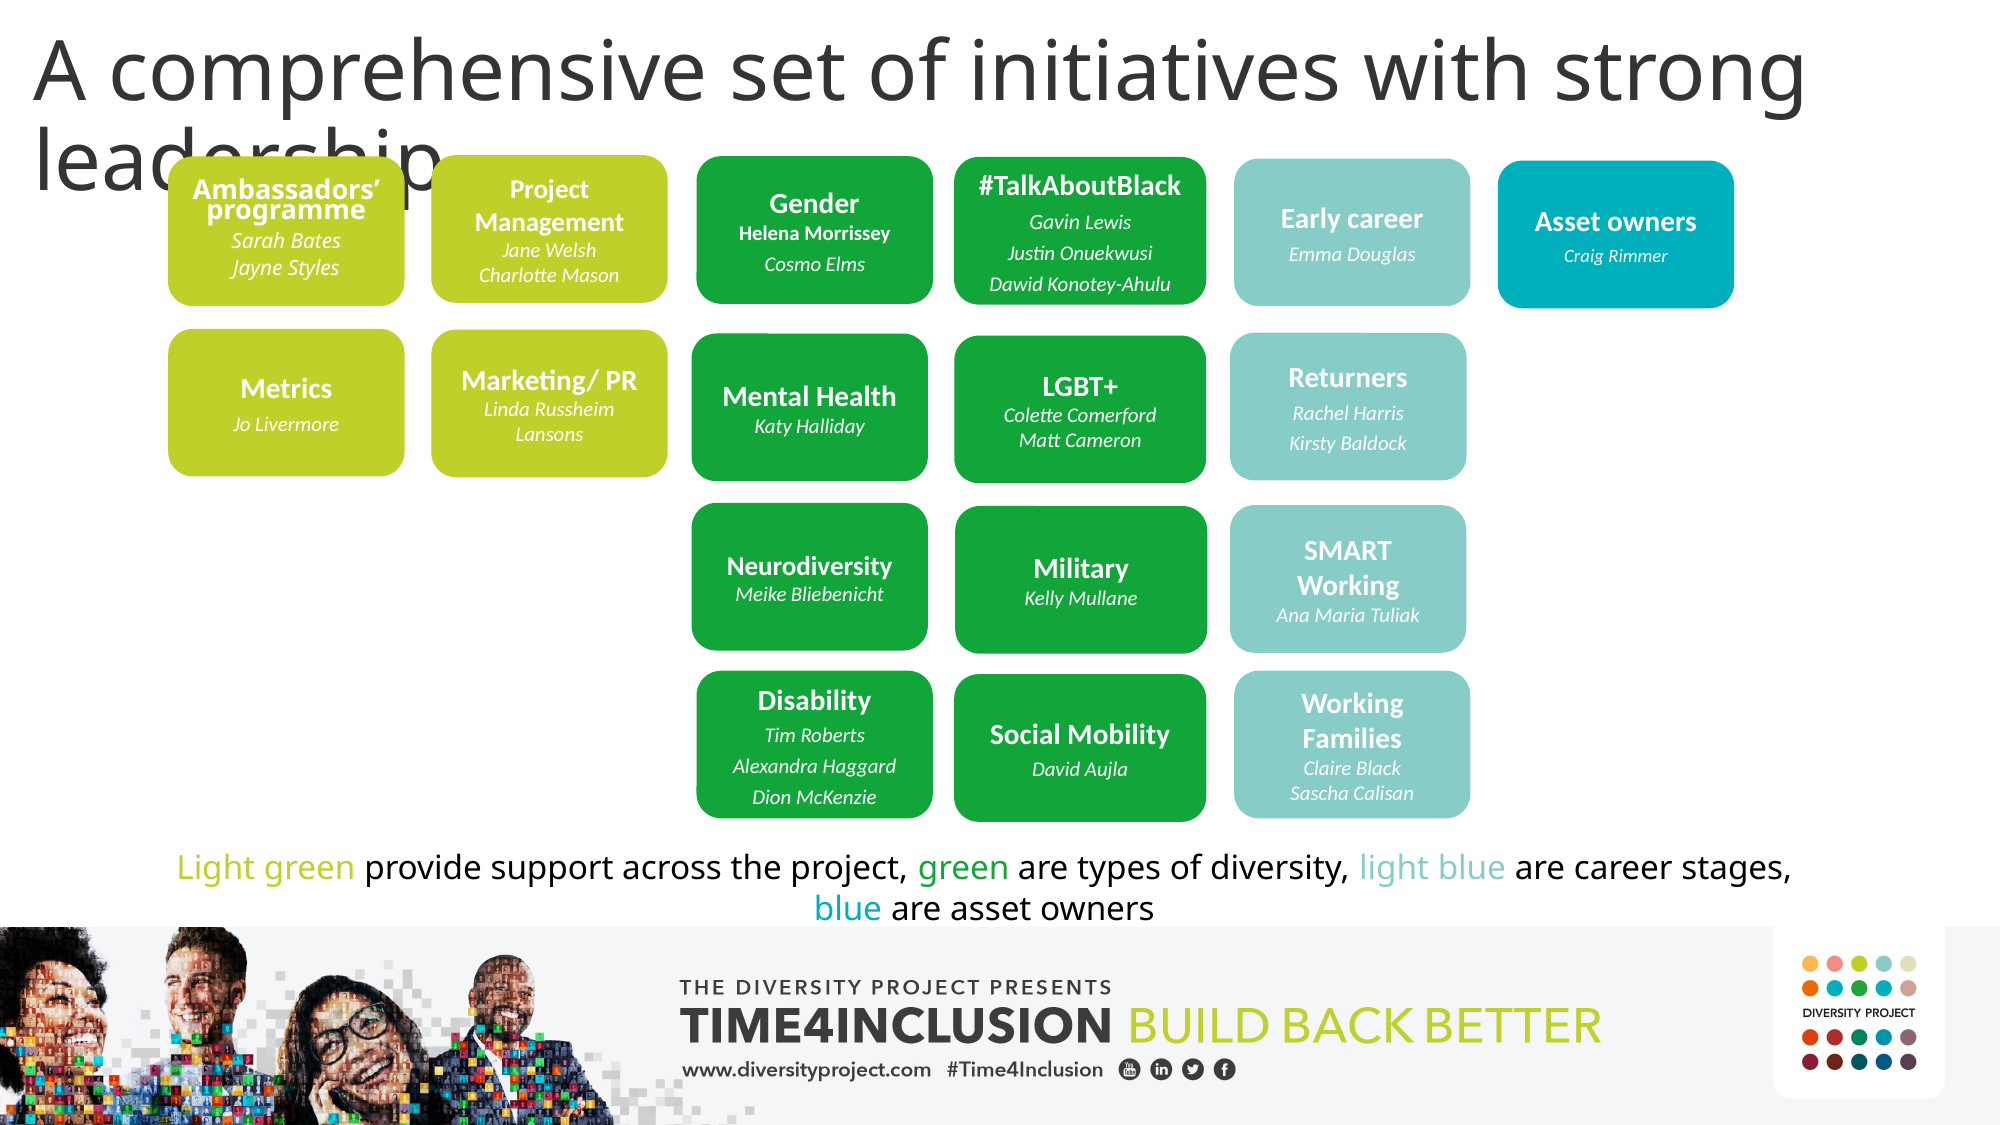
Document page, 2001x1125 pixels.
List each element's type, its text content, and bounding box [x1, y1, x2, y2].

text_box Disability Tim Roberts Alexandra Haggard Dion McKenzie [695, 669, 934, 820]
text_box SMART Working Ana Maria Tuliak [1228, 504, 1468, 654]
text_box Ambassadors’ programme Sarah Bates Jayne Styles [166, 155, 406, 308]
text_box Neurodiversity Meike Bliebenicht [690, 501, 929, 652]
text_box Working Families Claire Black Sascha Calisan [1233, 669, 1472, 820]
text_box Light green provide support across the project, green are types of diversity, light blue are career stages, blue are asset owners [153, 839, 1816, 934]
text_box Gender Helena Morrissey Cosmo Elms [695, 155, 935, 305]
text_box Social Mobility David Aujla [953, 673, 1208, 823]
text_box Mental Health Katy Halliday [690, 332, 929, 483]
text_box Military Kelly Mullane [954, 504, 1209, 655]
text_box Returners Rachel Harris Kirsty Baldock [1228, 331, 1468, 482]
text_box Early career Emma Douglas [1233, 157, 1472, 308]
text_box LGBT+ Colette Comerford Matt Cameron [953, 334, 1208, 485]
text_box Metrics Jo Livermore [167, 327, 406, 478]
text_box A comprehensive set of initiatives with strong leadership [18, 21, 1975, 132]
text_box Marketing/ PR Linda Russheim Lansons [430, 328, 669, 479]
text_box Project Management Jane Welsh Charlotte Mason [430, 154, 669, 304]
text_box Asset owners Craig Rimmer [1496, 159, 1736, 310]
text_box #TalkAboutBlack Gavin Lewis Justin Onuekwusi Dawid Konotey-Ahulu [953, 155, 1208, 306]
picture [0, 927, 2000, 1125]
